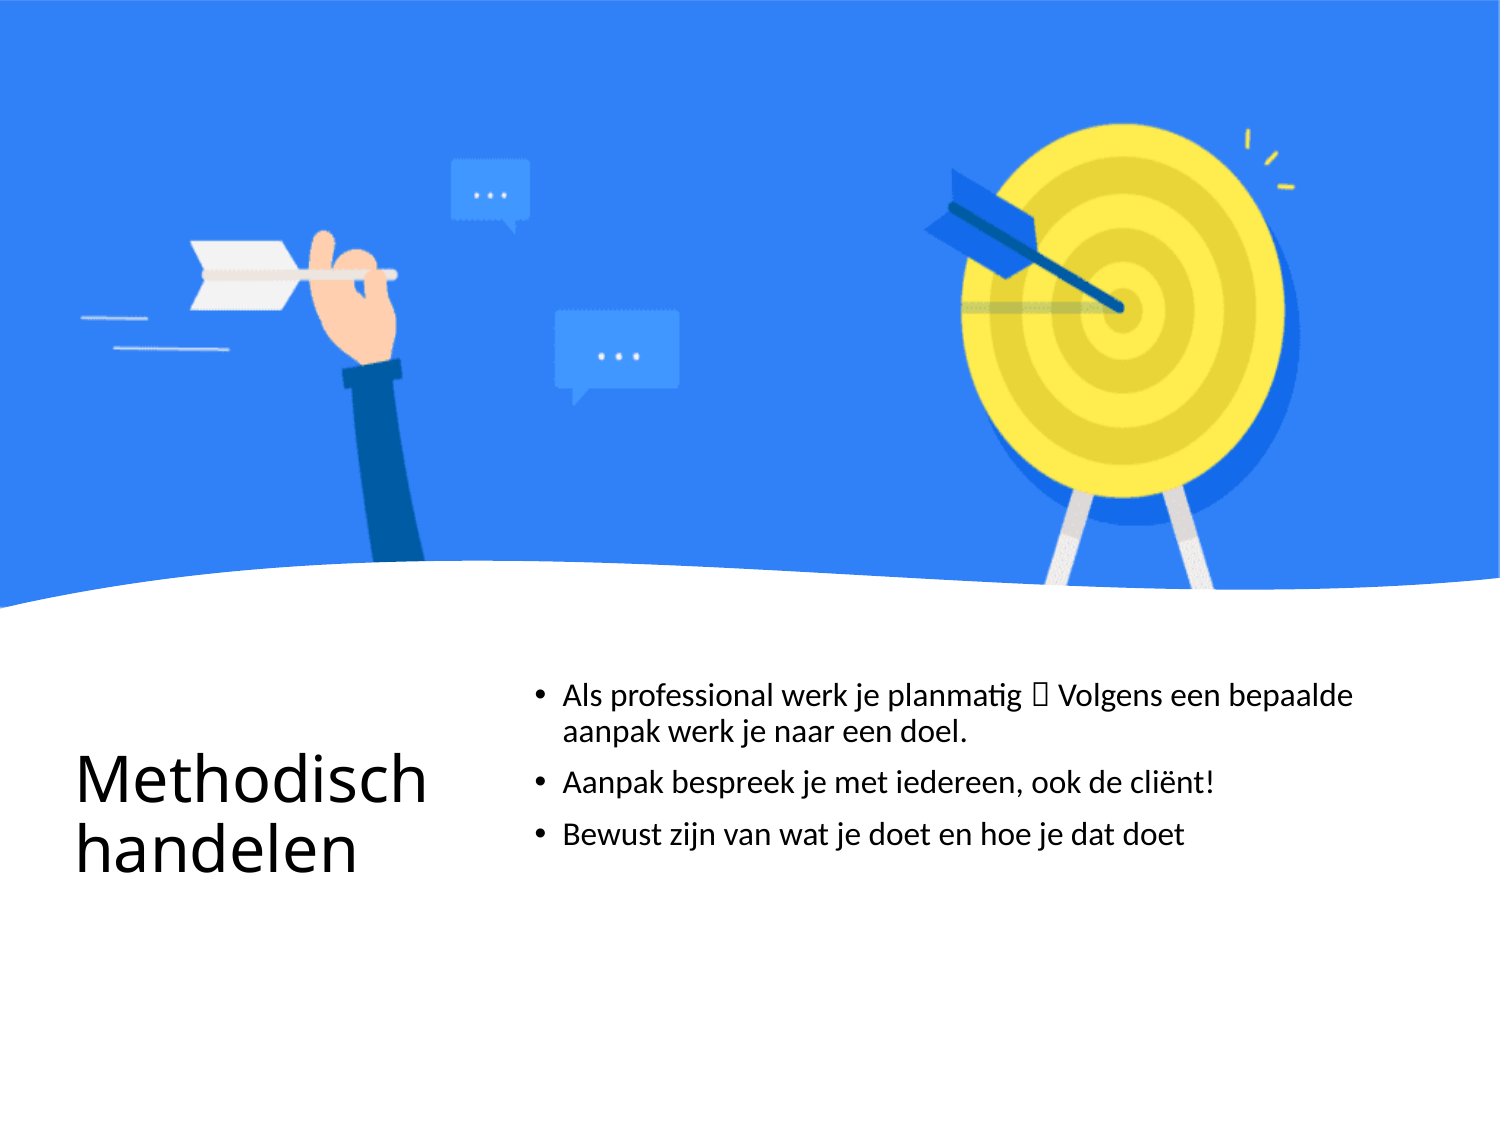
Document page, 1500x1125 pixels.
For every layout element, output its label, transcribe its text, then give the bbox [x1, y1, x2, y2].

list Als professional werk je planmatig  Volgens een bepaalde aanpak werk je naar een doel. Aanpak bespreek je met iedereen, ook de cliënt! Bewust zijn van wat je doet en hoe je dat doet [519, 615, 1441, 1018]
title Methodisch handelen [59, 615, 464, 1018]
picture [0, 0, 1500, 609]
